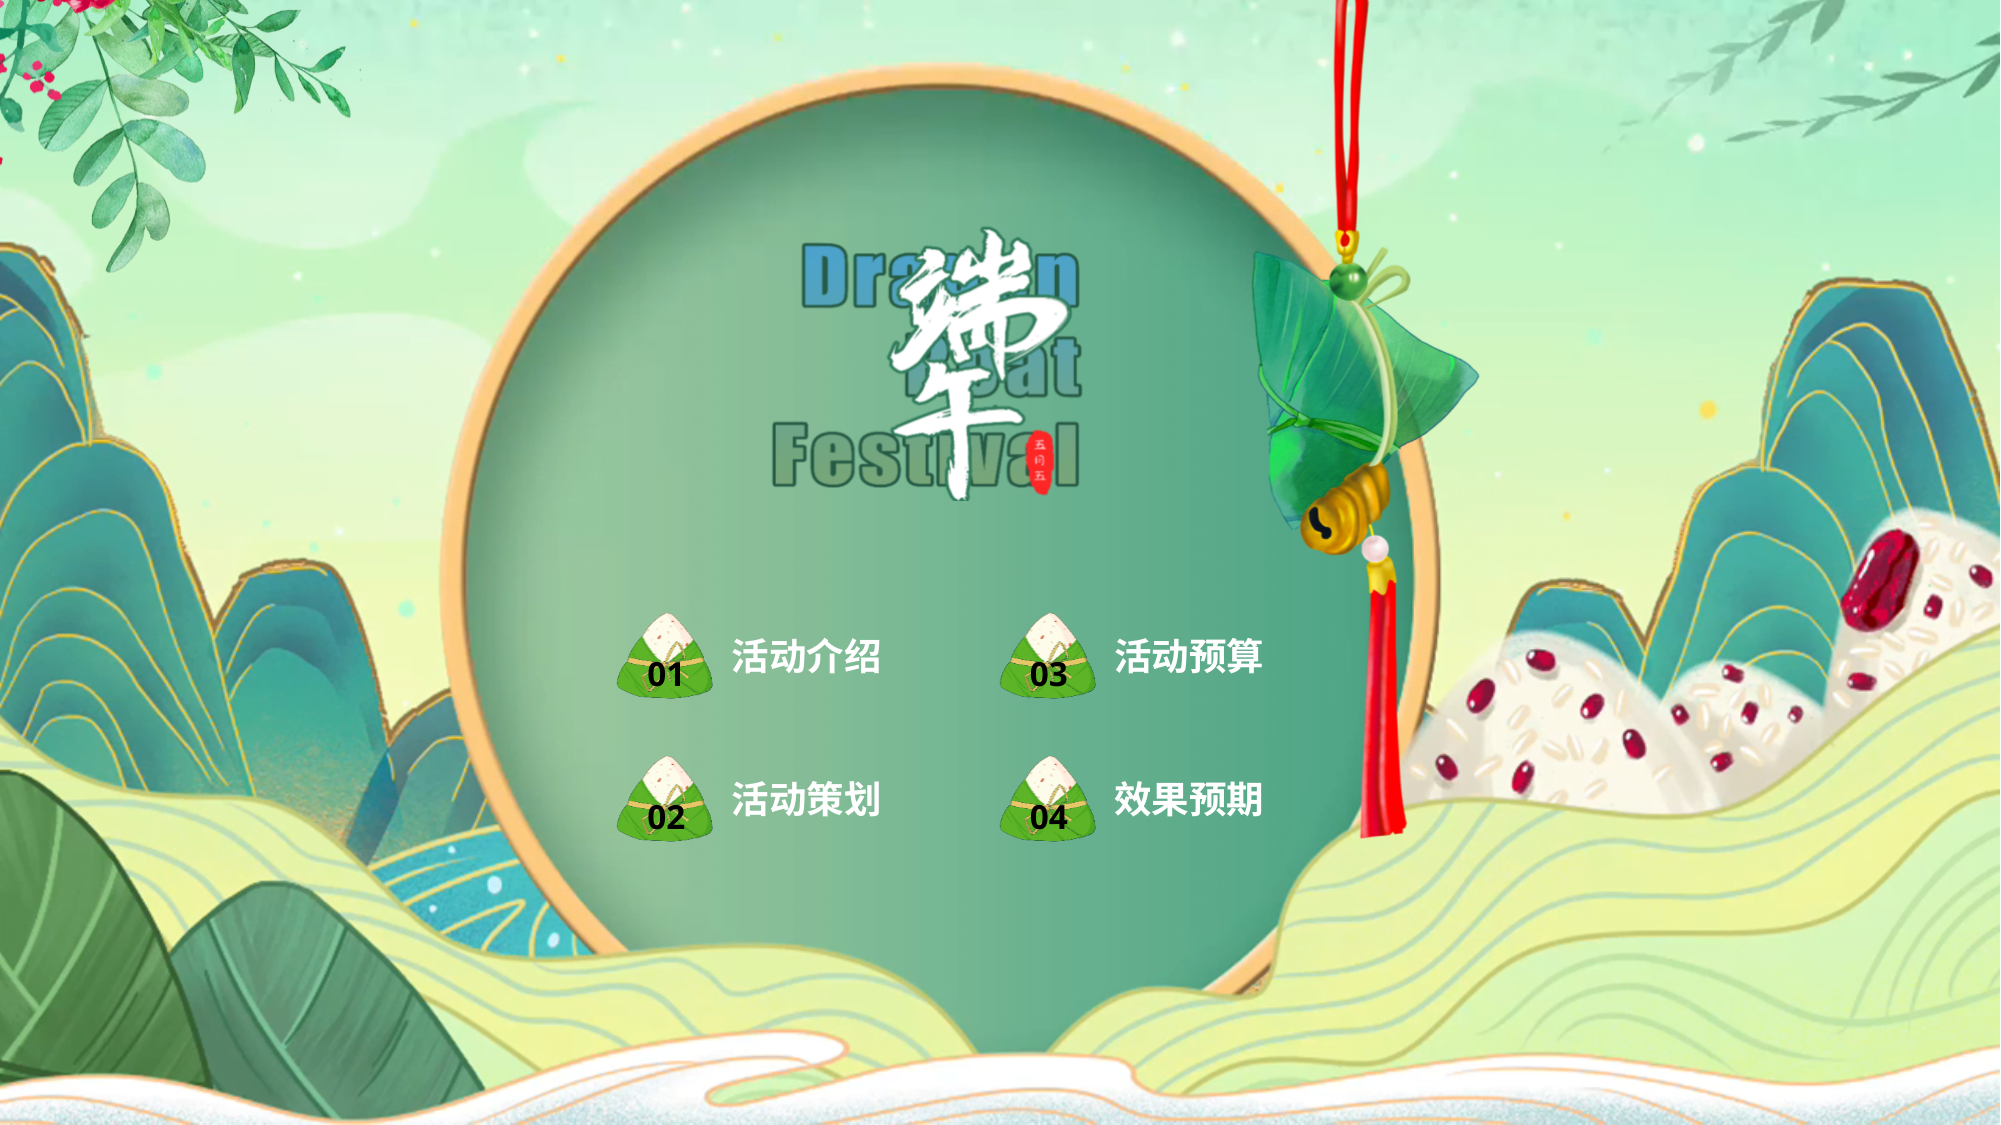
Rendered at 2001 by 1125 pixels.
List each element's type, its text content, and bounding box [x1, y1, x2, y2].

picture [0, 0, 2000, 1125]
text_box 活动预算 [1107, 625, 1224, 686]
text_box 活动介绍 [724, 625, 906, 686]
text_box 效果预期 [1107, 768, 1224, 829]
text_box 活动策划 [724, 768, 906, 829]
